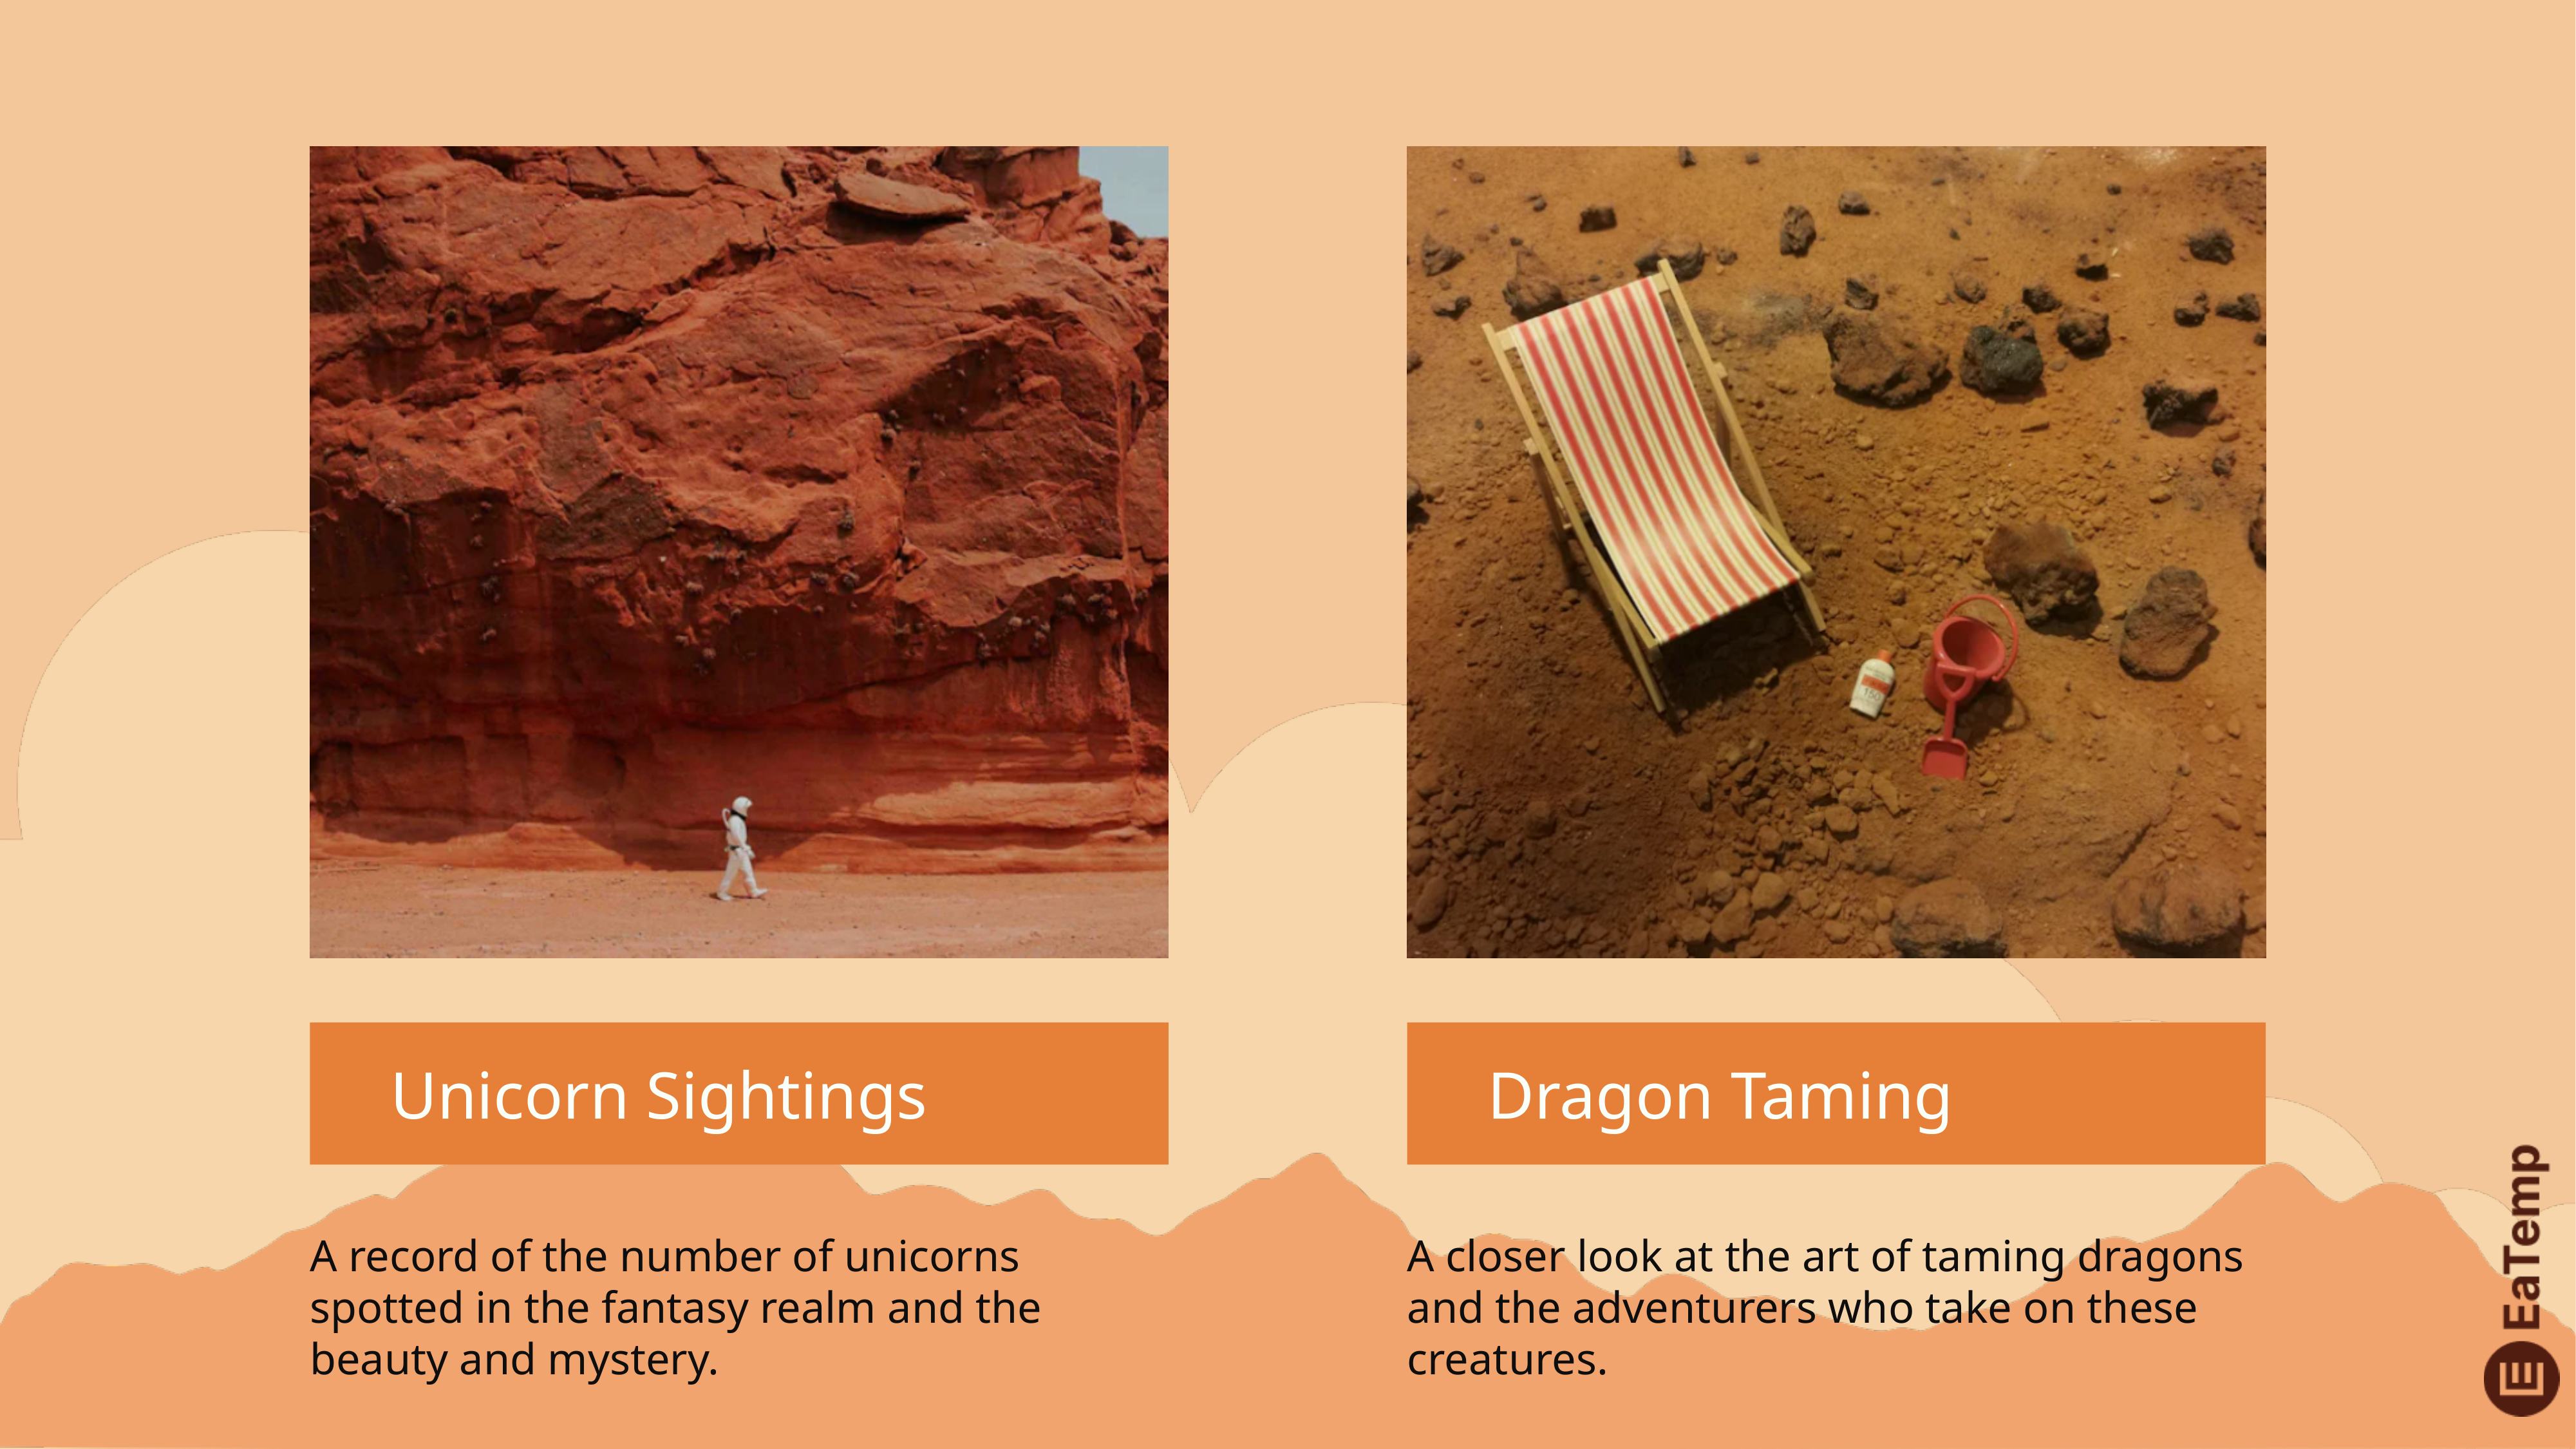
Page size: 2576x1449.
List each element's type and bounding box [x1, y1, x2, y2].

picture [0, 146, 2576, 1449]
